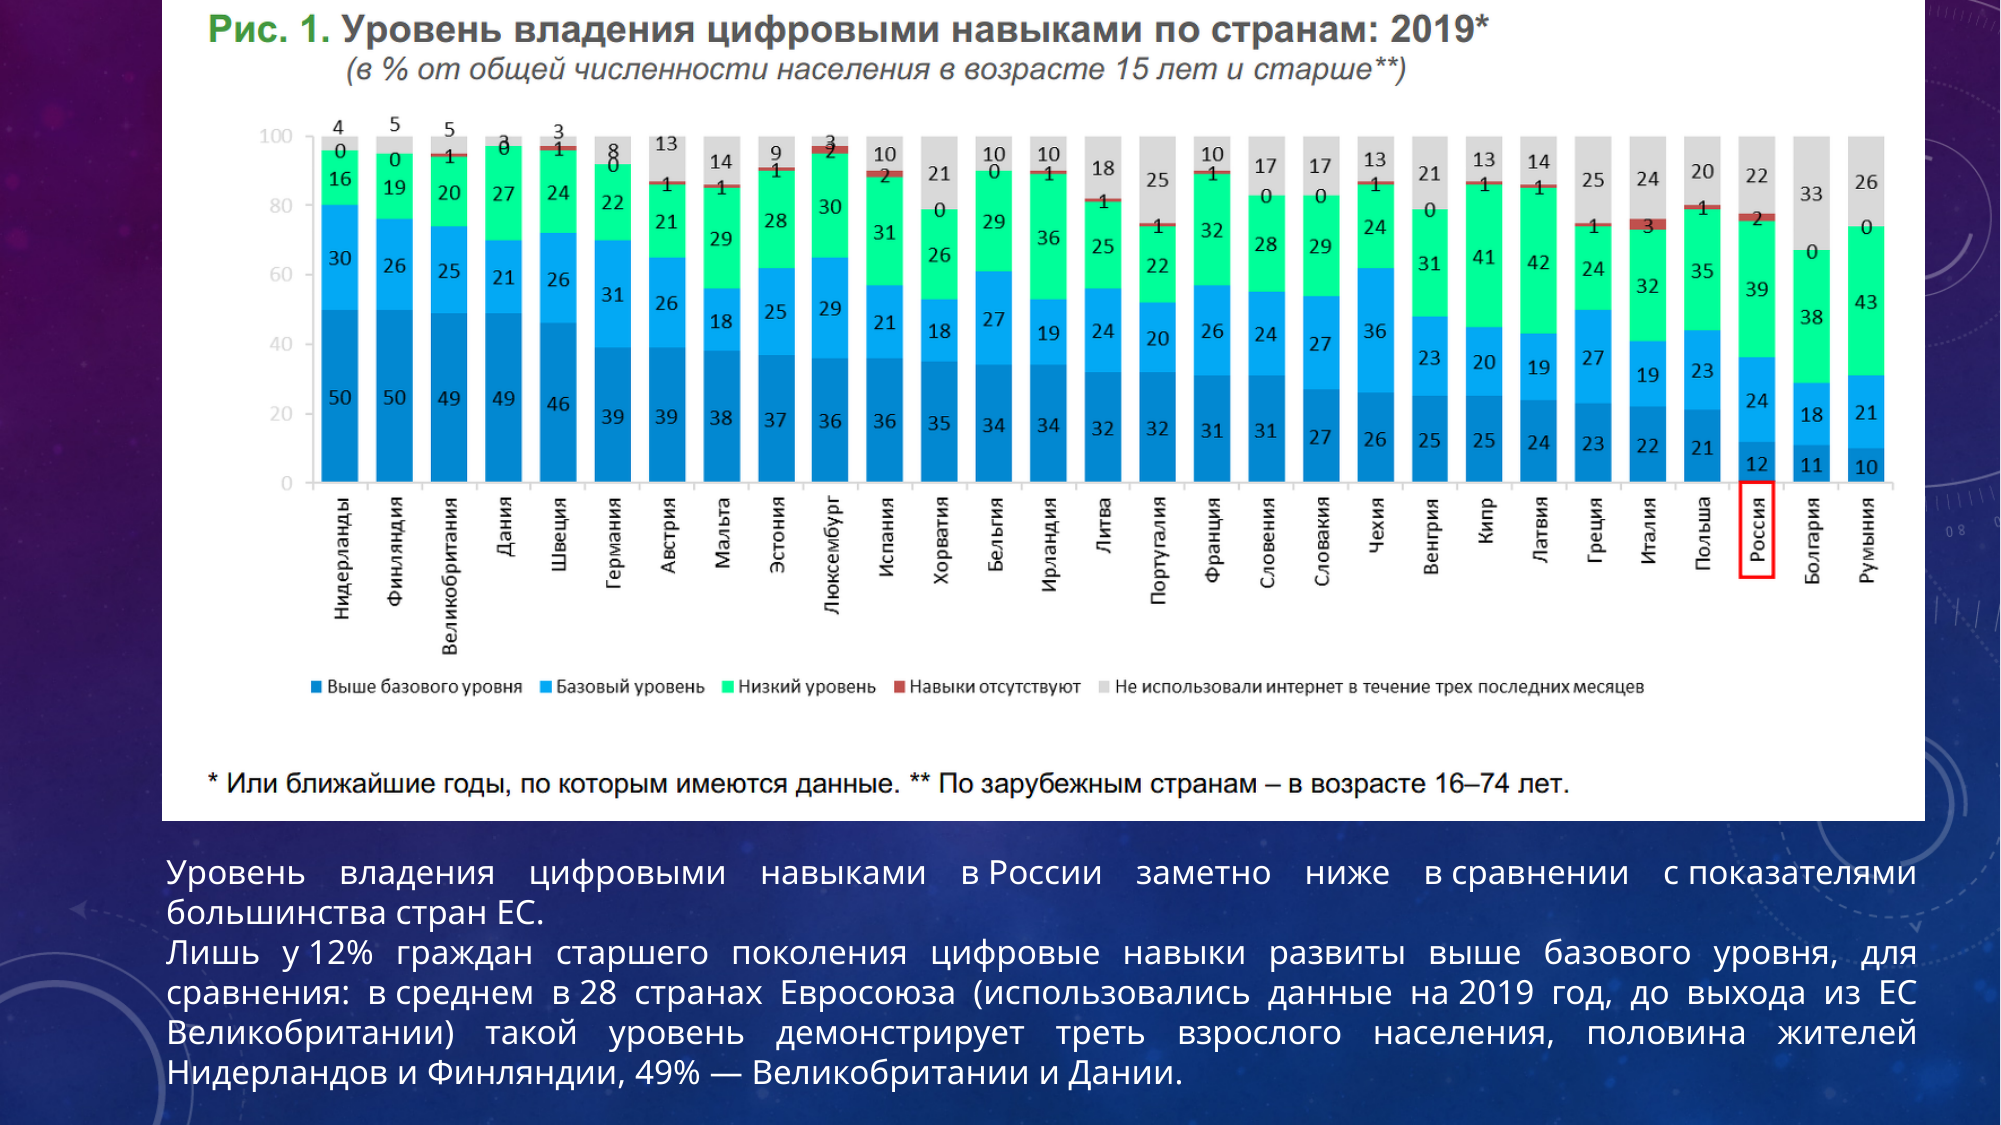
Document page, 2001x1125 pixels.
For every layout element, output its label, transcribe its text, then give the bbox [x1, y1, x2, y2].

picture [0, 0, 2001, 1125]
text_box Уровень владения цифровыми навыками в России заметно ниже в сравнении с показателями большинства стран ЕС. Лишь у 12% граждан старшего поколения цифровые навыки развиты выше базового уровня, для сравнения: в среднем в 28 странах Евросоюза (использовались данные на 2019 год, до выхода из ЕС Великобритании) такой уровень демонстрирует треть взрослого населения, половина жителей Нидерландов и Финляндии, 49% — Великобритании и Дании. [151, 843, 1936, 1099]
